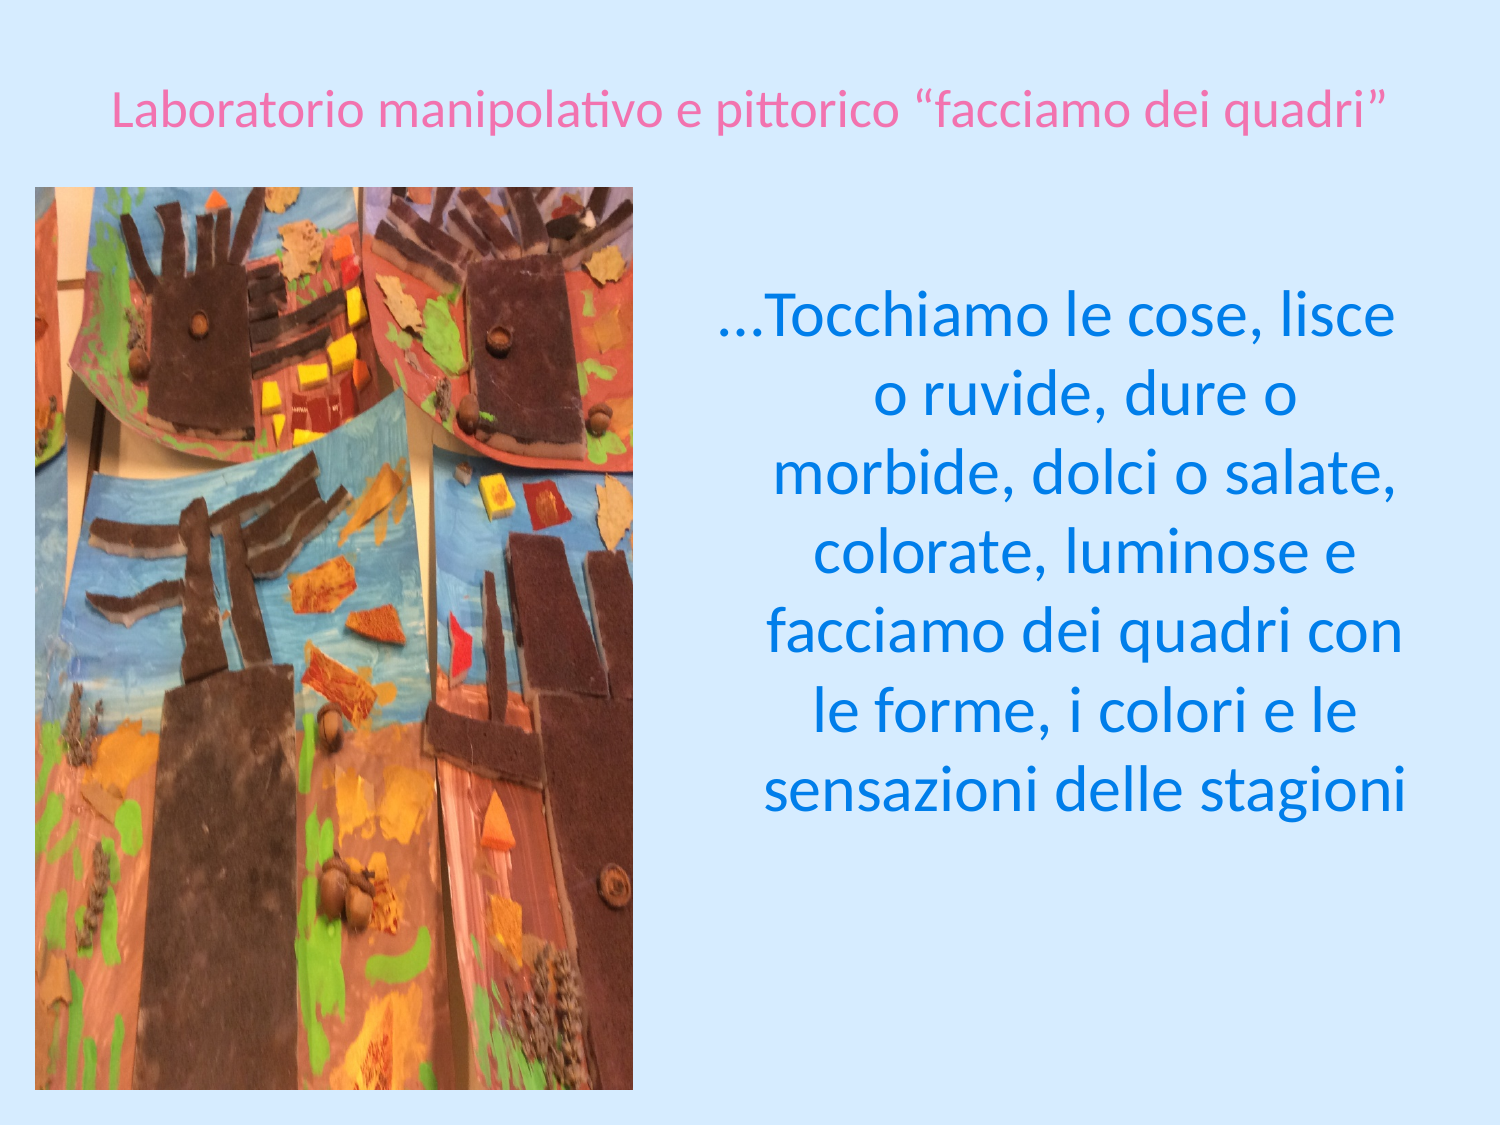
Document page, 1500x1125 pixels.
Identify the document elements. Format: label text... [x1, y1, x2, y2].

title Laboratorio manipolativo e pittorico “facciamo dei quadri” [75, 45, 1425, 233]
picture [34, 187, 633, 1091]
list …Tocchiamo le cose, lisce o ruvide, dure o morbide, dolci o salate, colorate, luminose e facciamo dei quadri con le forme, i colori e le sensazioni delle stagioni [691, 262, 1425, 1005]
